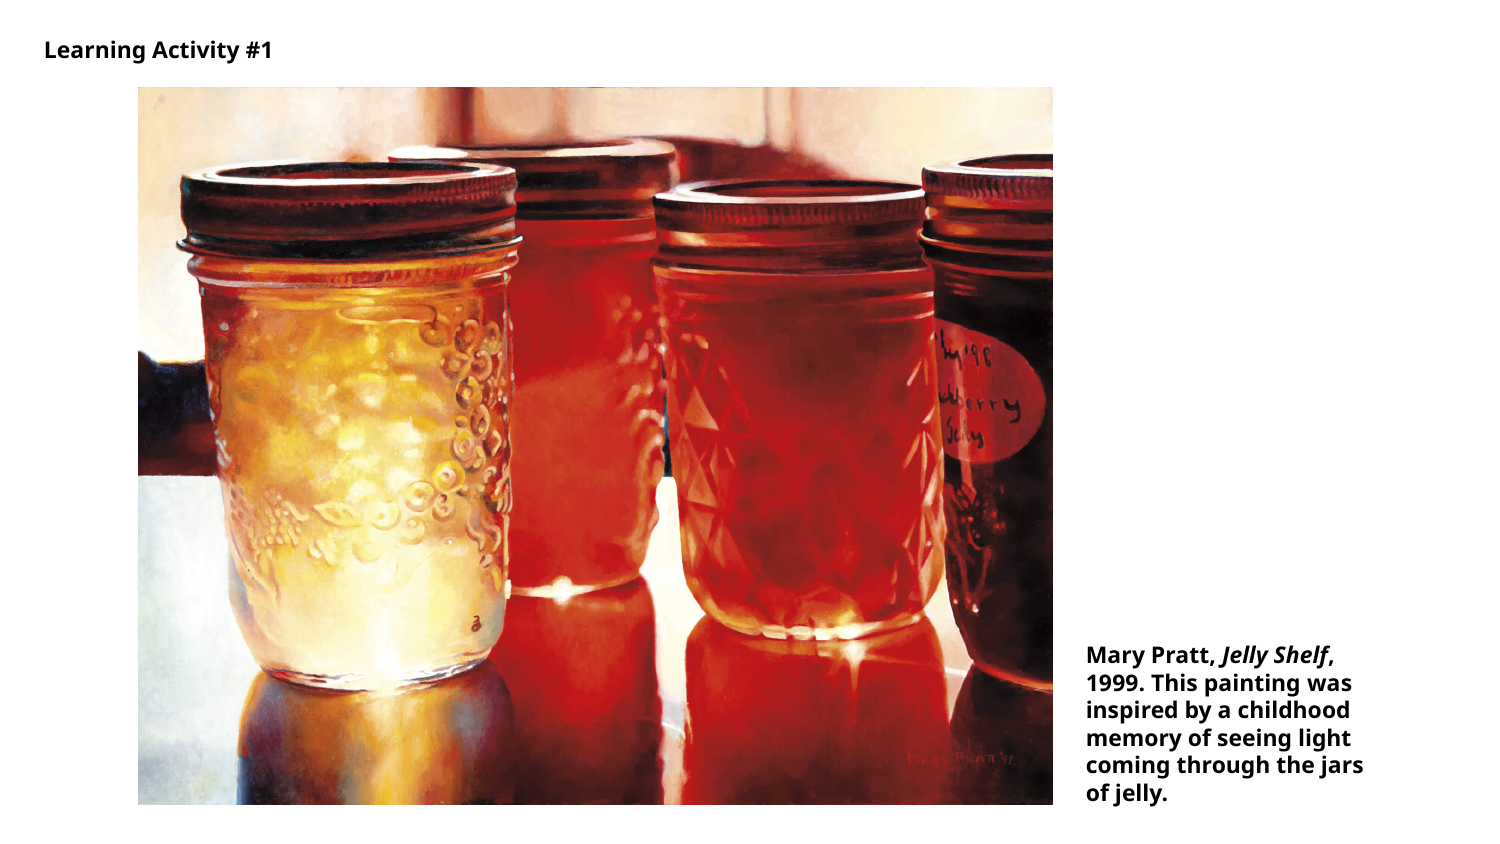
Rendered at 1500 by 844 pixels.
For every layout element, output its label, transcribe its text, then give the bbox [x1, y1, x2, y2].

picture [138, 86, 1053, 805]
text_box Learning Activity #1 [28, 16, 453, 78]
text_box Mary Pratt, Jelly Shelf, 1999. This painting was inspired by a childhood memory of seeing light coming through the jars of jelly. [1070, 625, 1388, 821]
